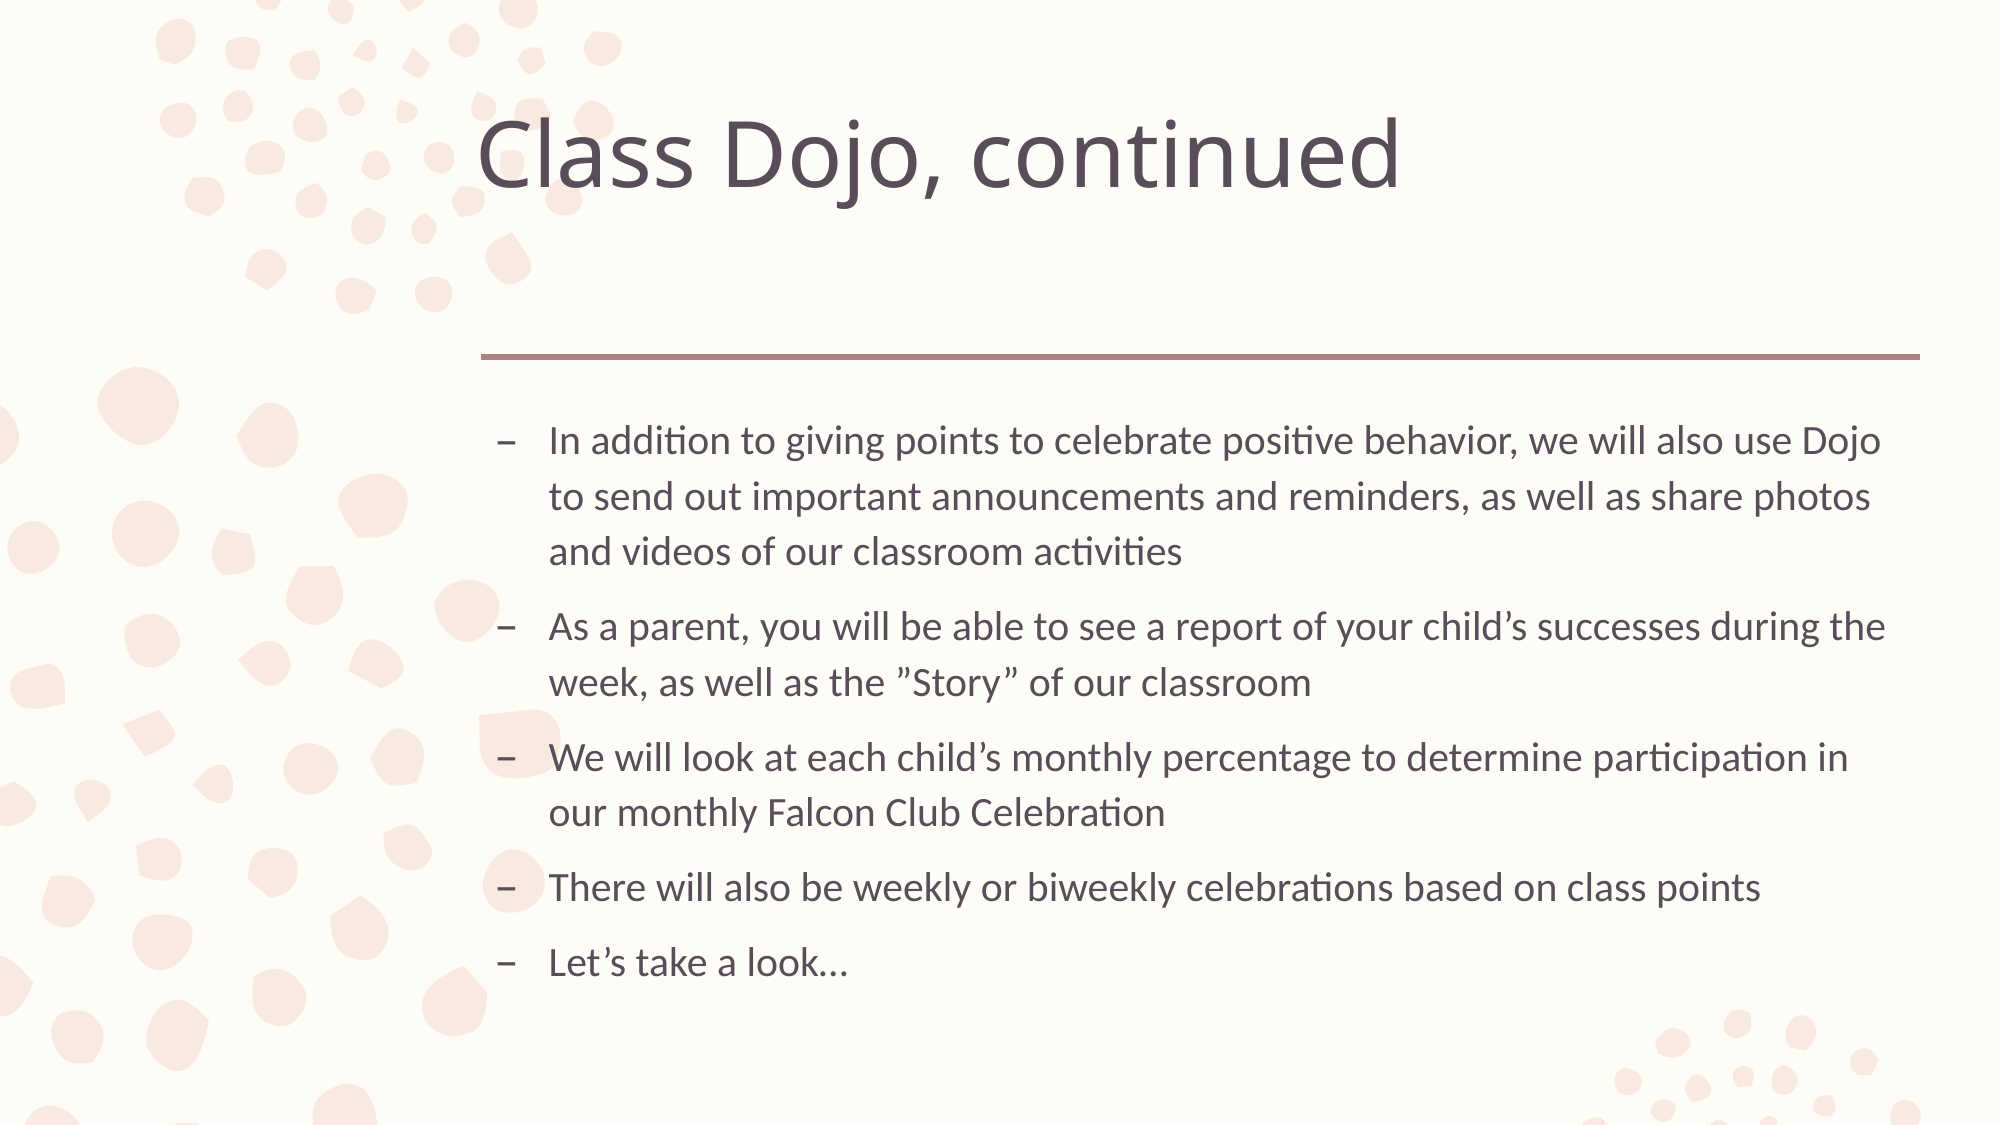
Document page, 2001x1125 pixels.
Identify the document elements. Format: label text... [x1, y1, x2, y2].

title Class Dojo, continued [460, 93, 1920, 350]
list In addition to giving points to celebrate positive behavior, we will also use Dojo to send out important announcements and reminders, as well as share photos and videos of our classroom activities As a parent, you will be able to see a report of your child’s successes during the week, as well as the ”Story” of our classroom We will look at each child’s monthly percentage to determine participation in our monthly Falcon Club Celebration There will also be weekly or biweekly celebrations based on class points Let’s take a look… [481, 399, 1920, 999]
